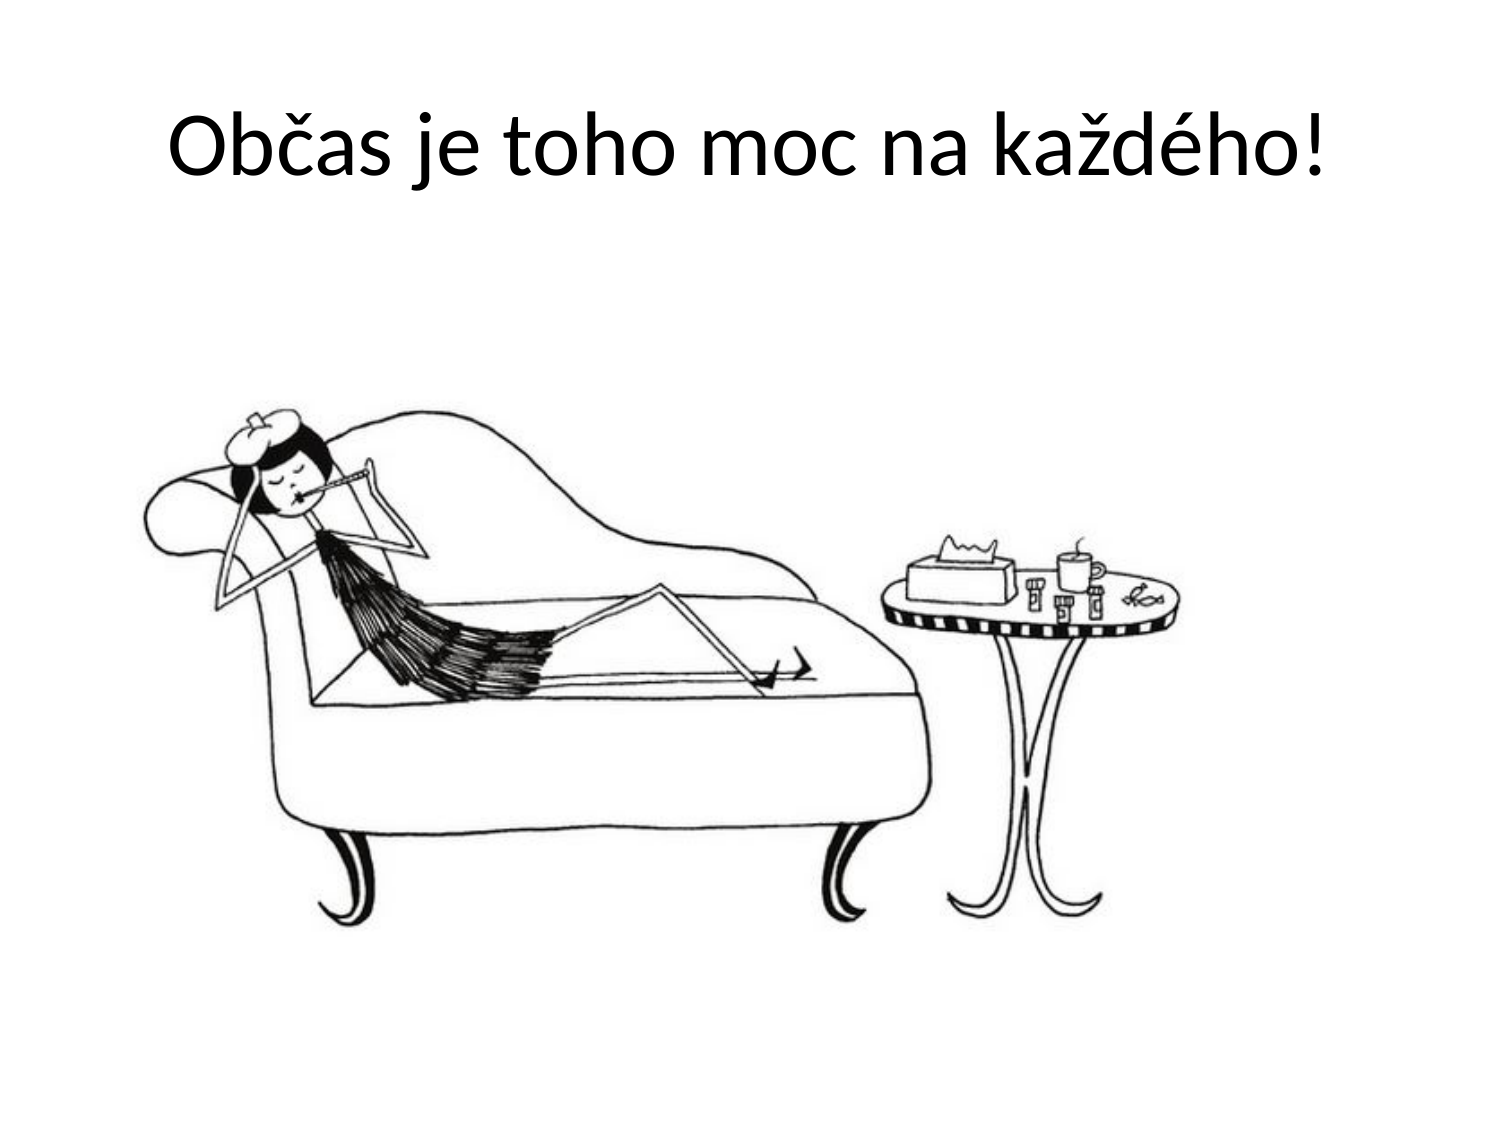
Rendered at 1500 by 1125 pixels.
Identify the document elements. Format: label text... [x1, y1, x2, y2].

title Občas je toho moc na každého! [75, 45, 1425, 233]
picture [50, 257, 1392, 1125]
